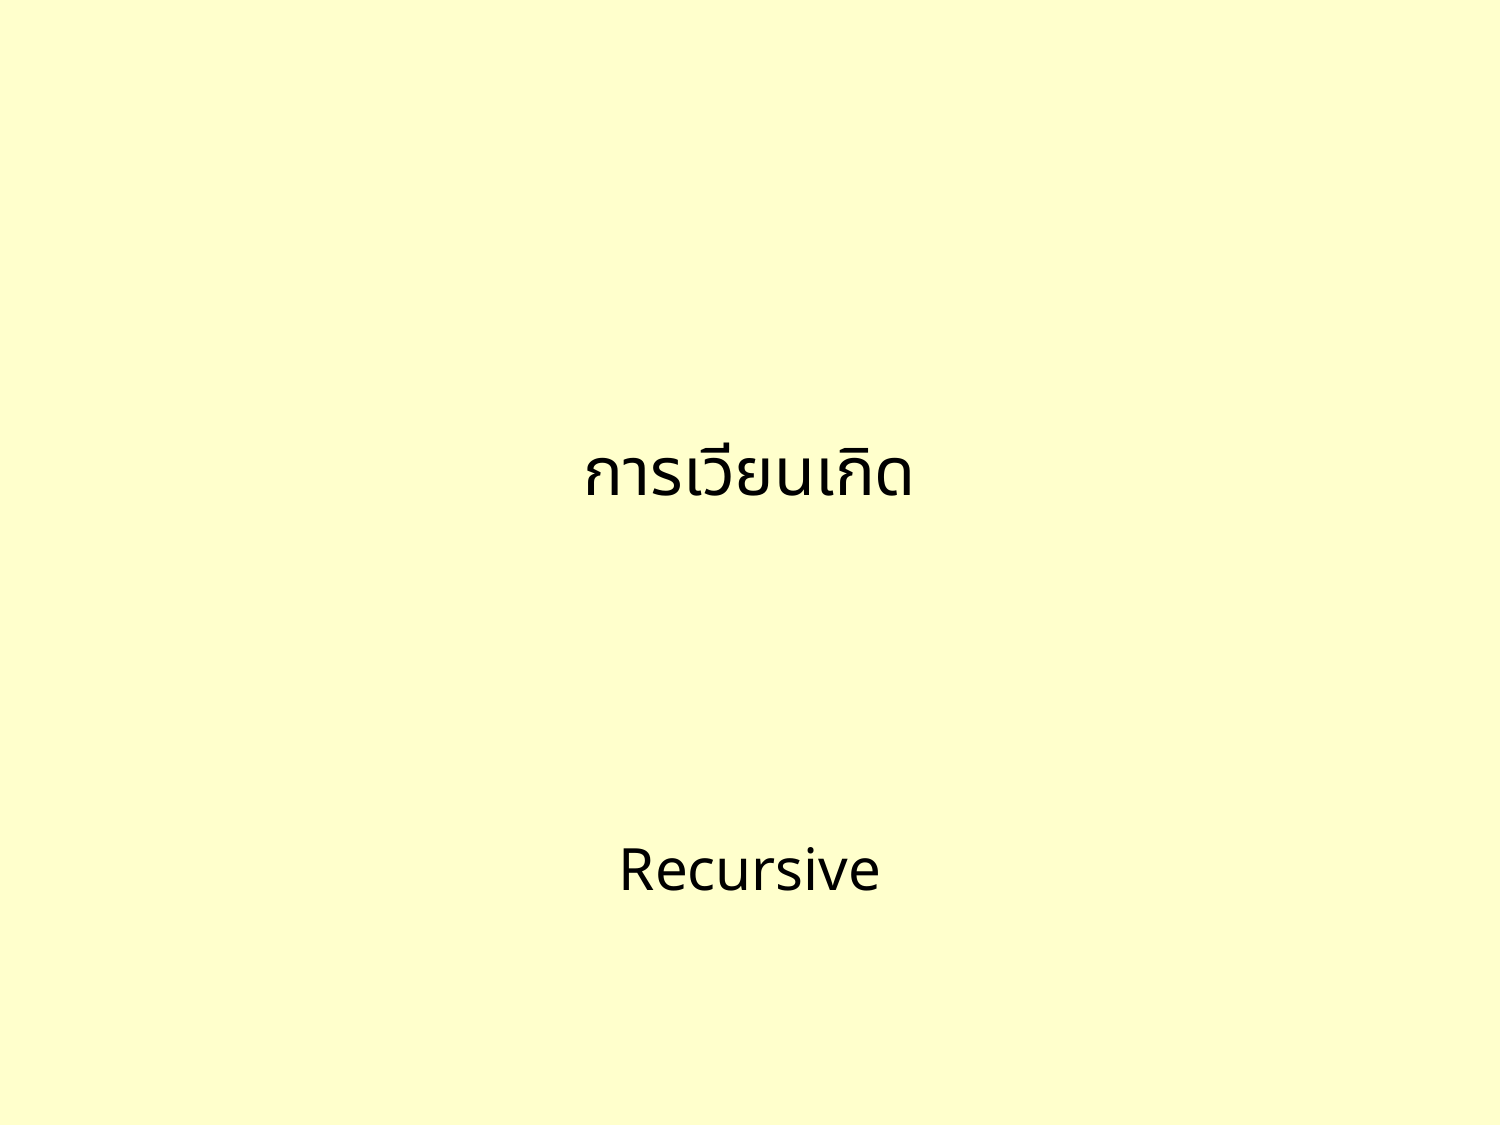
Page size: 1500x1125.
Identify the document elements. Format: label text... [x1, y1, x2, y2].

title การเวียนเกิด [112, 374, 1388, 563]
subtitle Recursive [225, 825, 1275, 1113]
